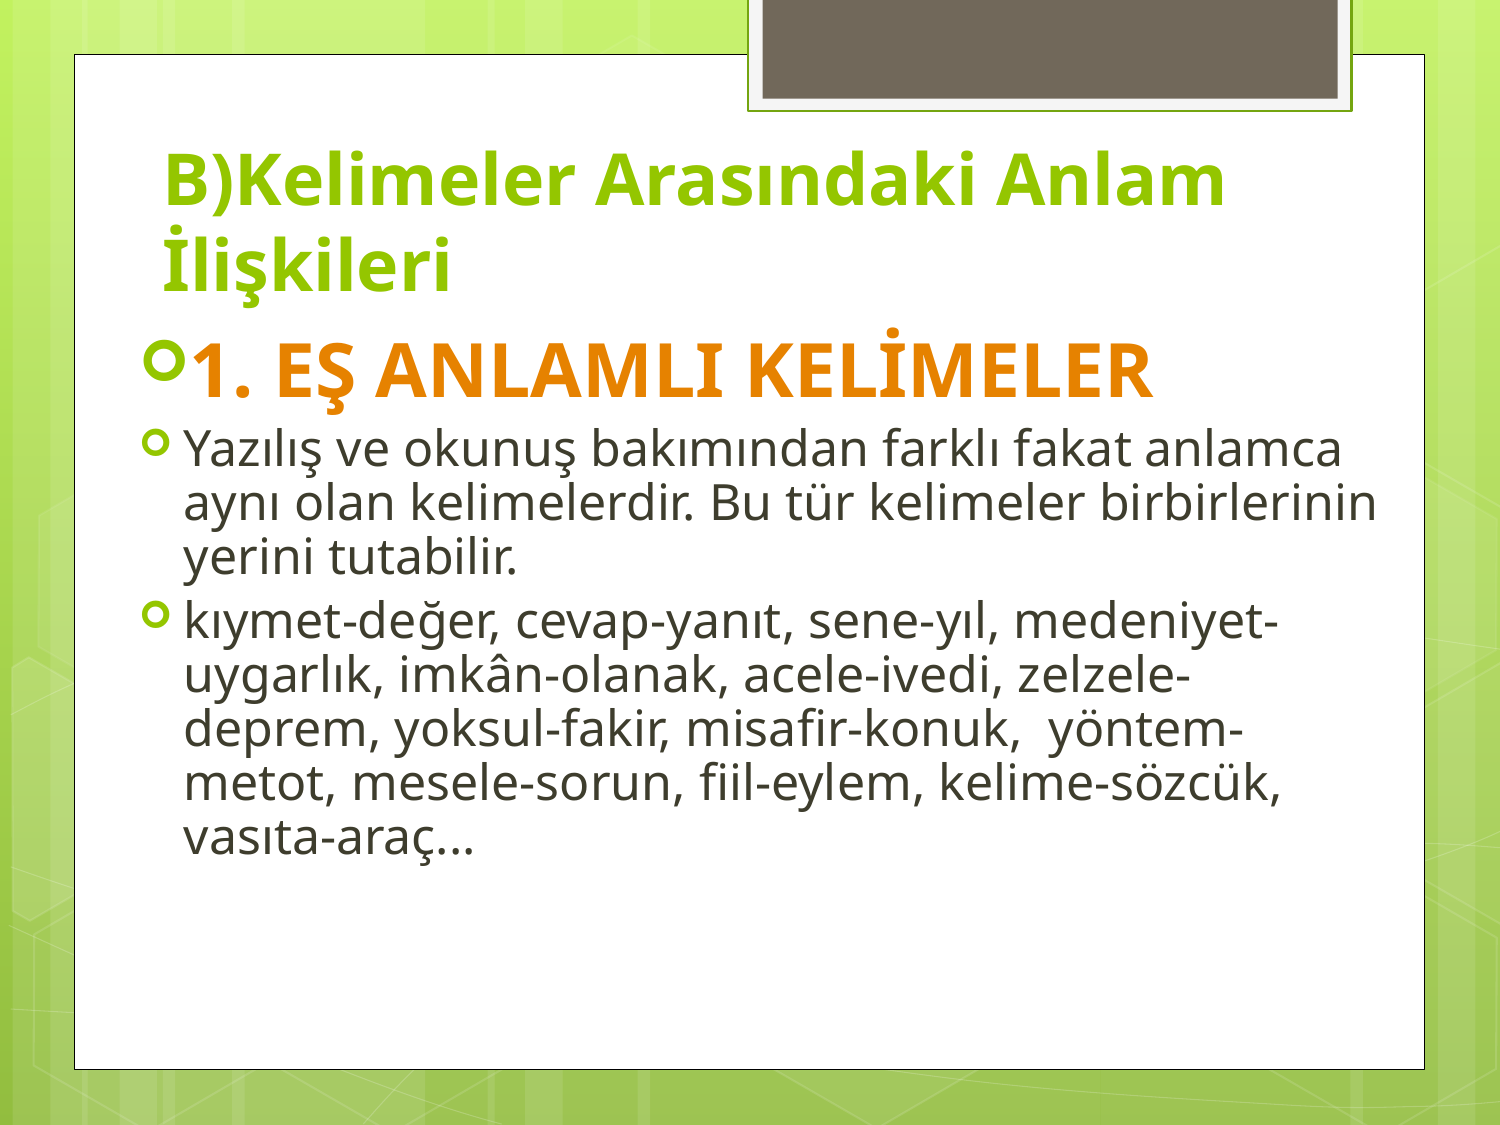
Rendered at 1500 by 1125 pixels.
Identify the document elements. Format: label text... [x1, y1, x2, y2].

list 1. EŞ ANLAMLI KELİMELER Yazılış ve okunuş bakımından farklı fakat anlamca aynı olan kelimelerdir. Bu tür kelimeler birbirlerinin yerini tutabilir. kıymet-değer, cevap-yanıt, sene-yıl, medeniyet-uygarlık, imkân-olanak, acele-ivedi, zelzele-deprem, yoksul-fakir, misafir-konuk, yöntem-metot, mesele-sorun, fiil-eylem, kelime-sözcük, vasıta-araç... [112, 324, 1400, 1075]
title B)Kelimeler Arasındaki Anlam İlişkileri [147, 125, 1300, 313]
